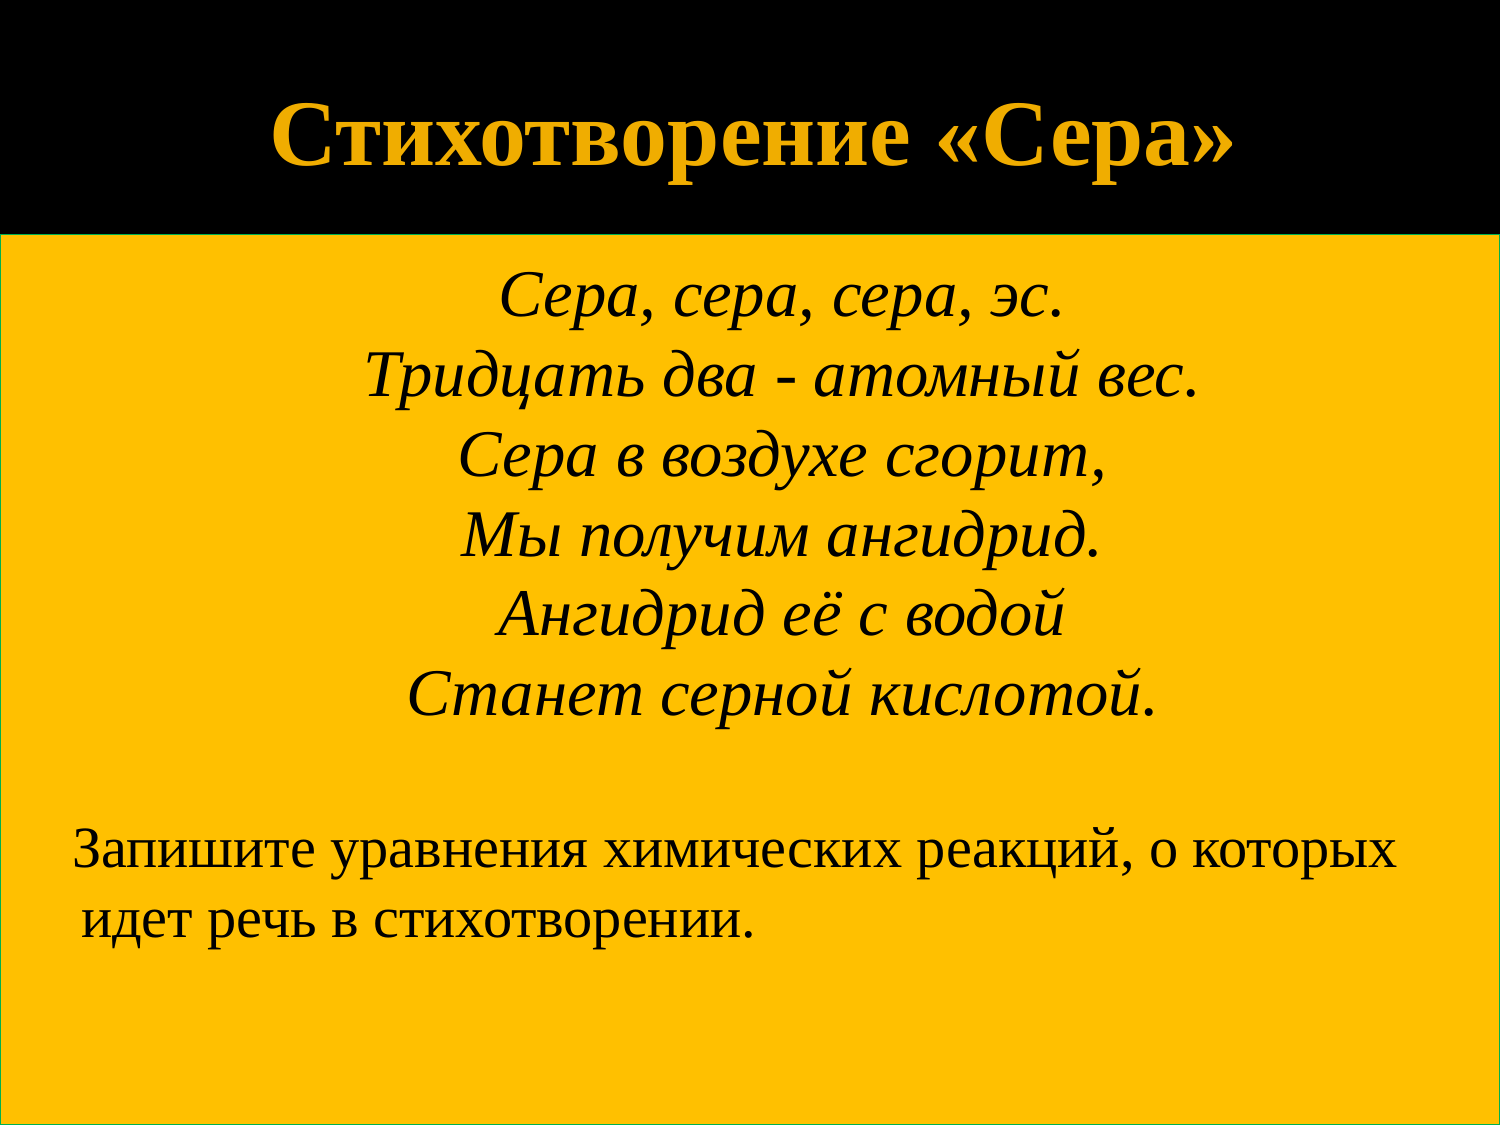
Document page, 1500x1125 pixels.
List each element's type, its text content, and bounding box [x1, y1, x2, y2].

title Стихотворение «Сера» [75, 25, 1425, 231]
list Сера, сера, сера, эс. Тридцать два - атомный вес. Сера в воздухе сгорит, Мы получим ангидрид. Ангидрид её с водой Станет серной кислотой. Запишите уравнения химических реакций, о которых идет речь в стихотворении. [0, 234, 1500, 1125]
